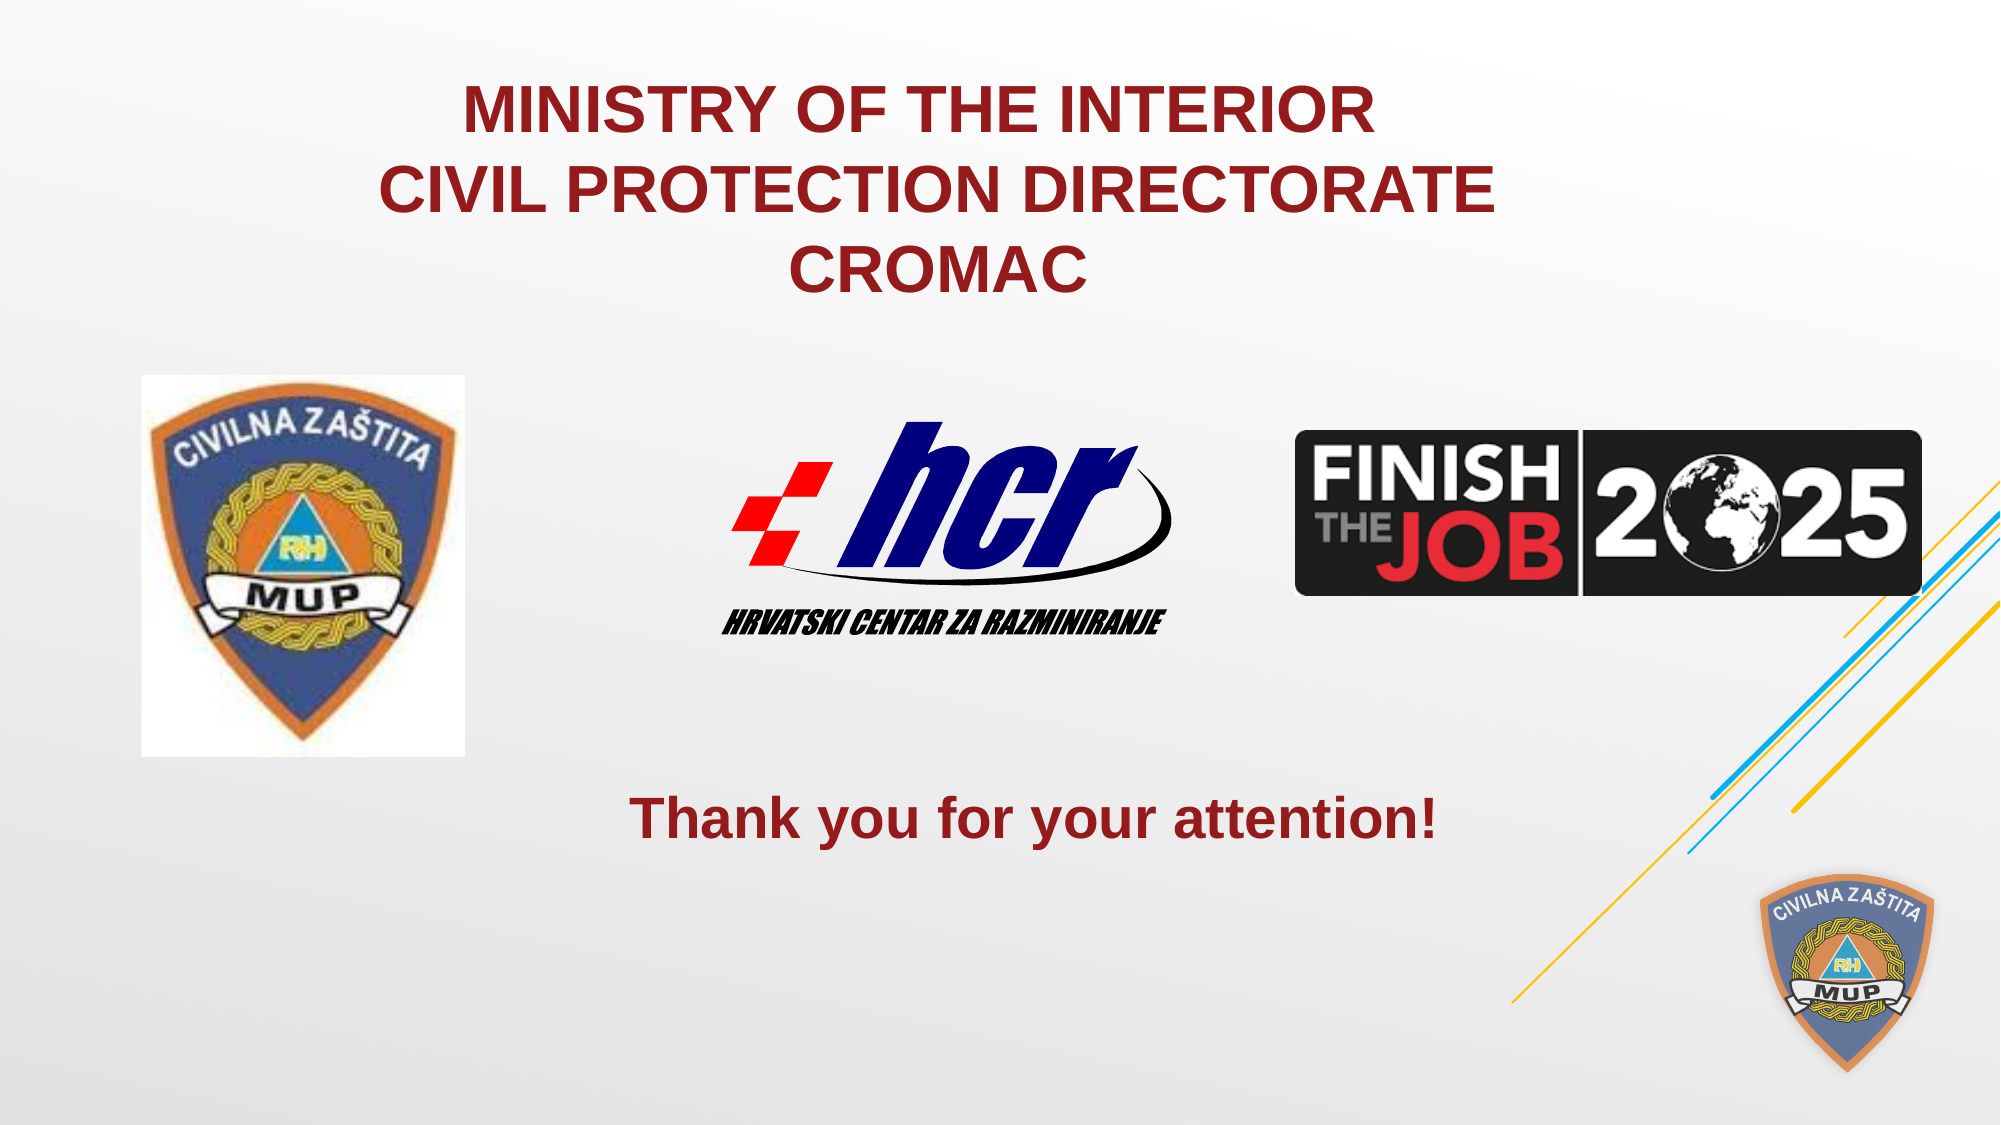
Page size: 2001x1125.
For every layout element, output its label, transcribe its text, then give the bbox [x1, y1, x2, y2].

text_box MINISTRY OF THE INTERIOR CIVIL PROTECTION DIRECTORATE CROMAC [70, 58, 1806, 314]
picture [719, 421, 1172, 636]
text_box Thank you for your attention! [184, 694, 1885, 936]
picture [140, 375, 466, 757]
picture [1295, 430, 1923, 597]
